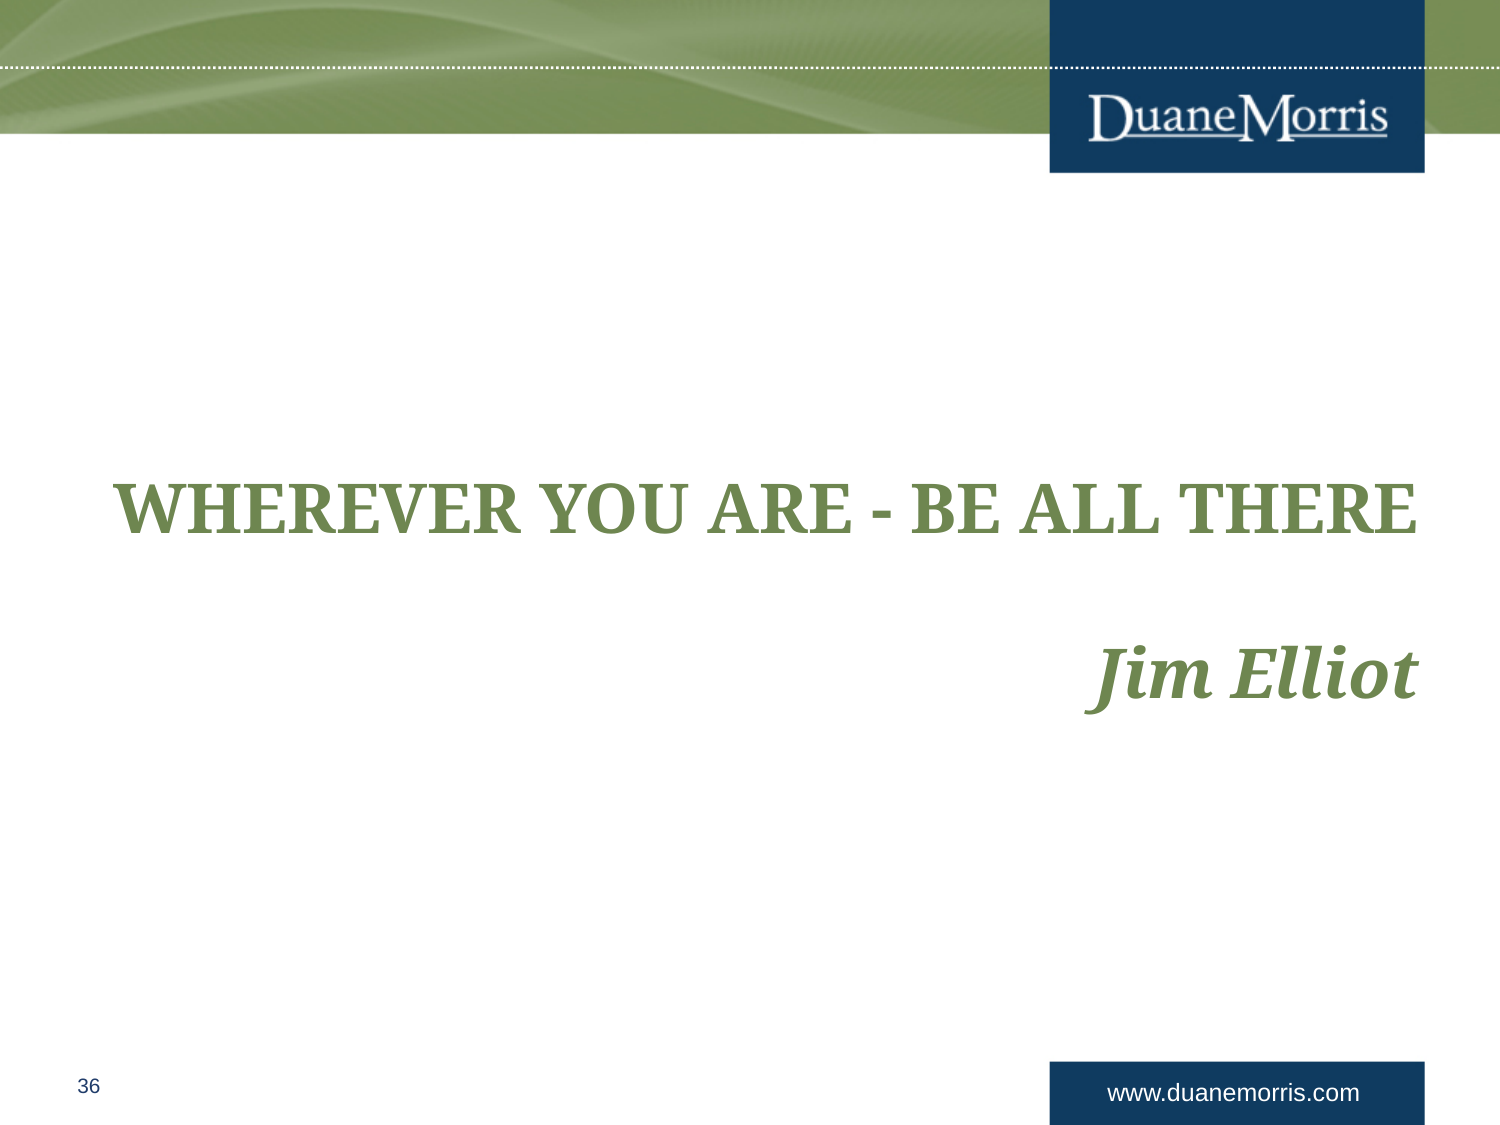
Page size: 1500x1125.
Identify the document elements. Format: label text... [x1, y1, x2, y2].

slide_number 36 [62, 1065, 413, 1125]
picture [0, 0, 1500, 1125]
title WHEREVER YOU ARE - BE ALL THERE Jim Elliot [24, 599, 1435, 743]
